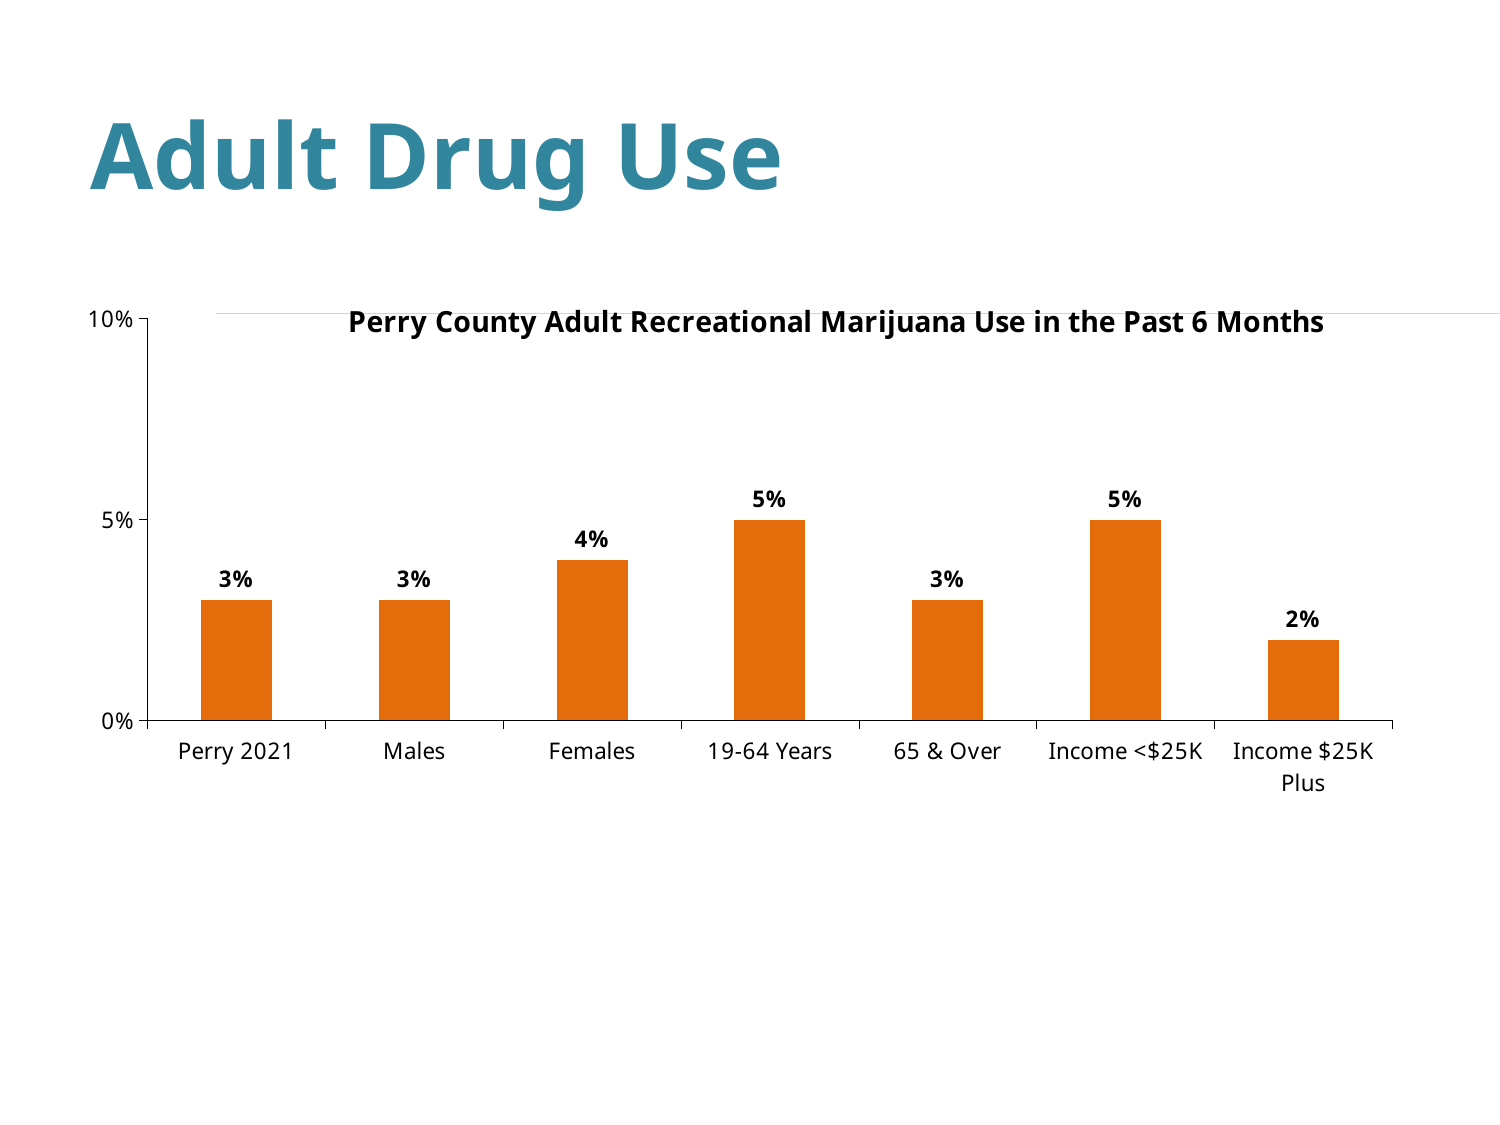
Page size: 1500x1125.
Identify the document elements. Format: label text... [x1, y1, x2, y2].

chart [87, 246, 1413, 801]
title Adult Drug Use [75, 59, 1413, 247]
